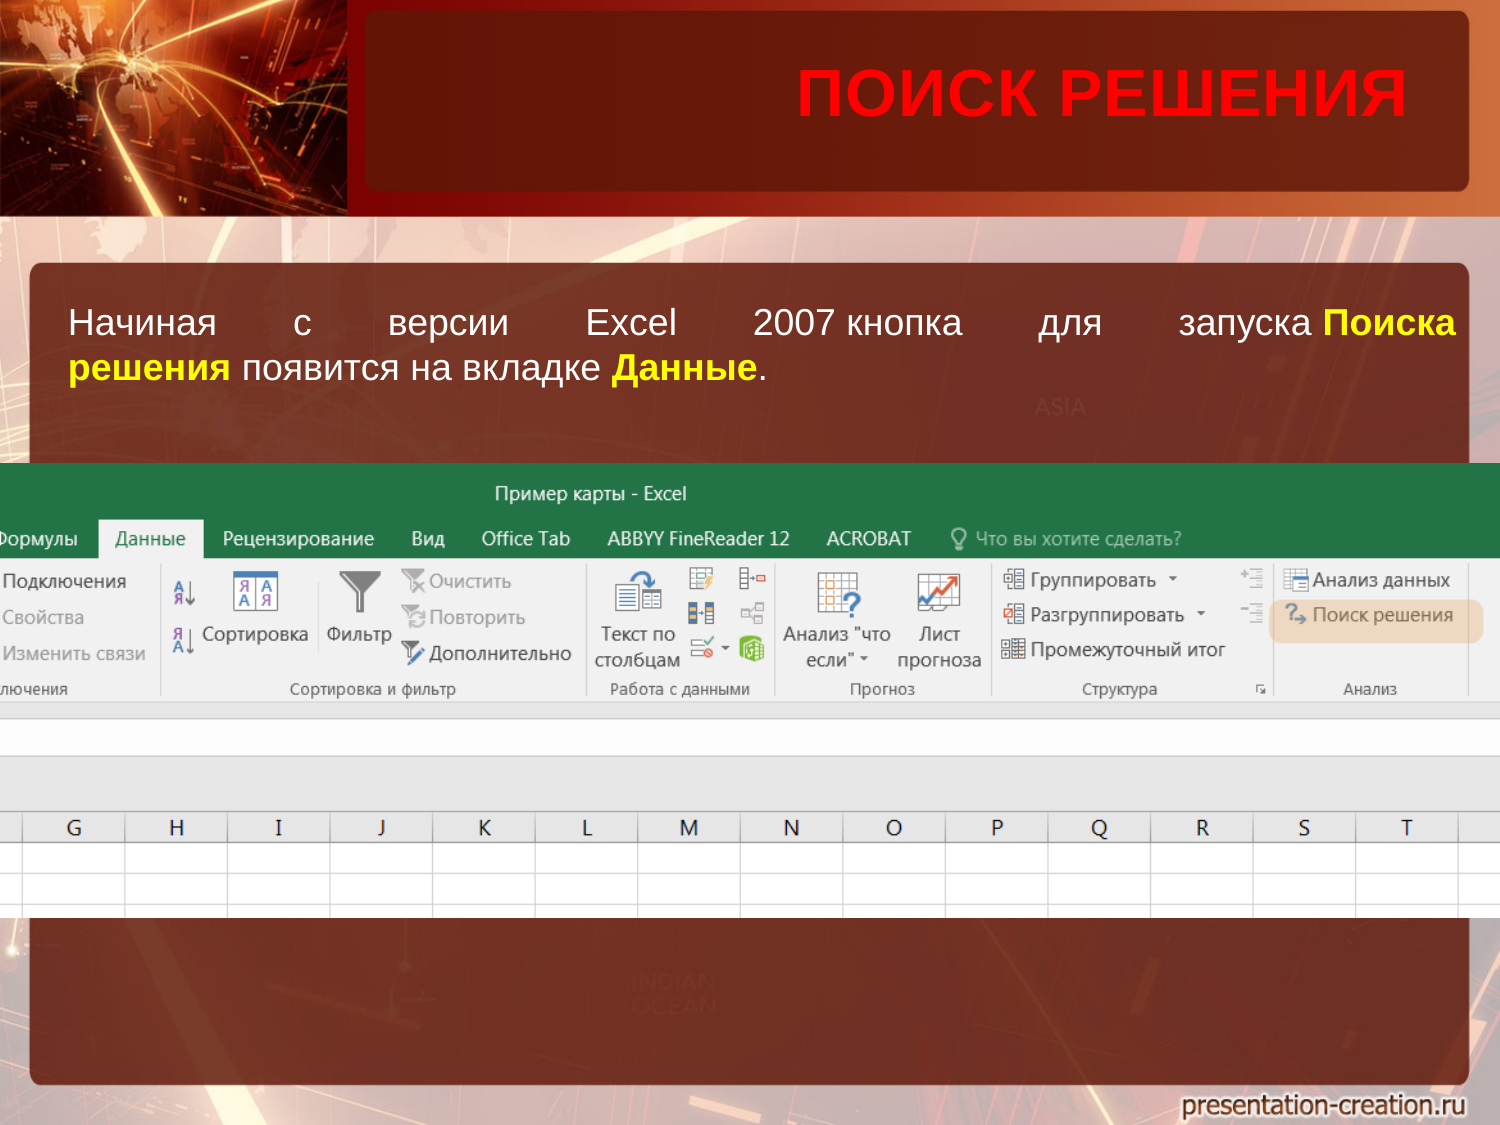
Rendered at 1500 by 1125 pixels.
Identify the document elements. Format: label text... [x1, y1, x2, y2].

picture [0, 0, 1500, 1125]
text_box ПОИСК РЕШЕНИЯ [478, 42, 1425, 138]
text_box Начиная с версии Excel 2007 кнопка для запуска Поиска решения появится на вкладке Данные. [53, 290, 1471, 396]
